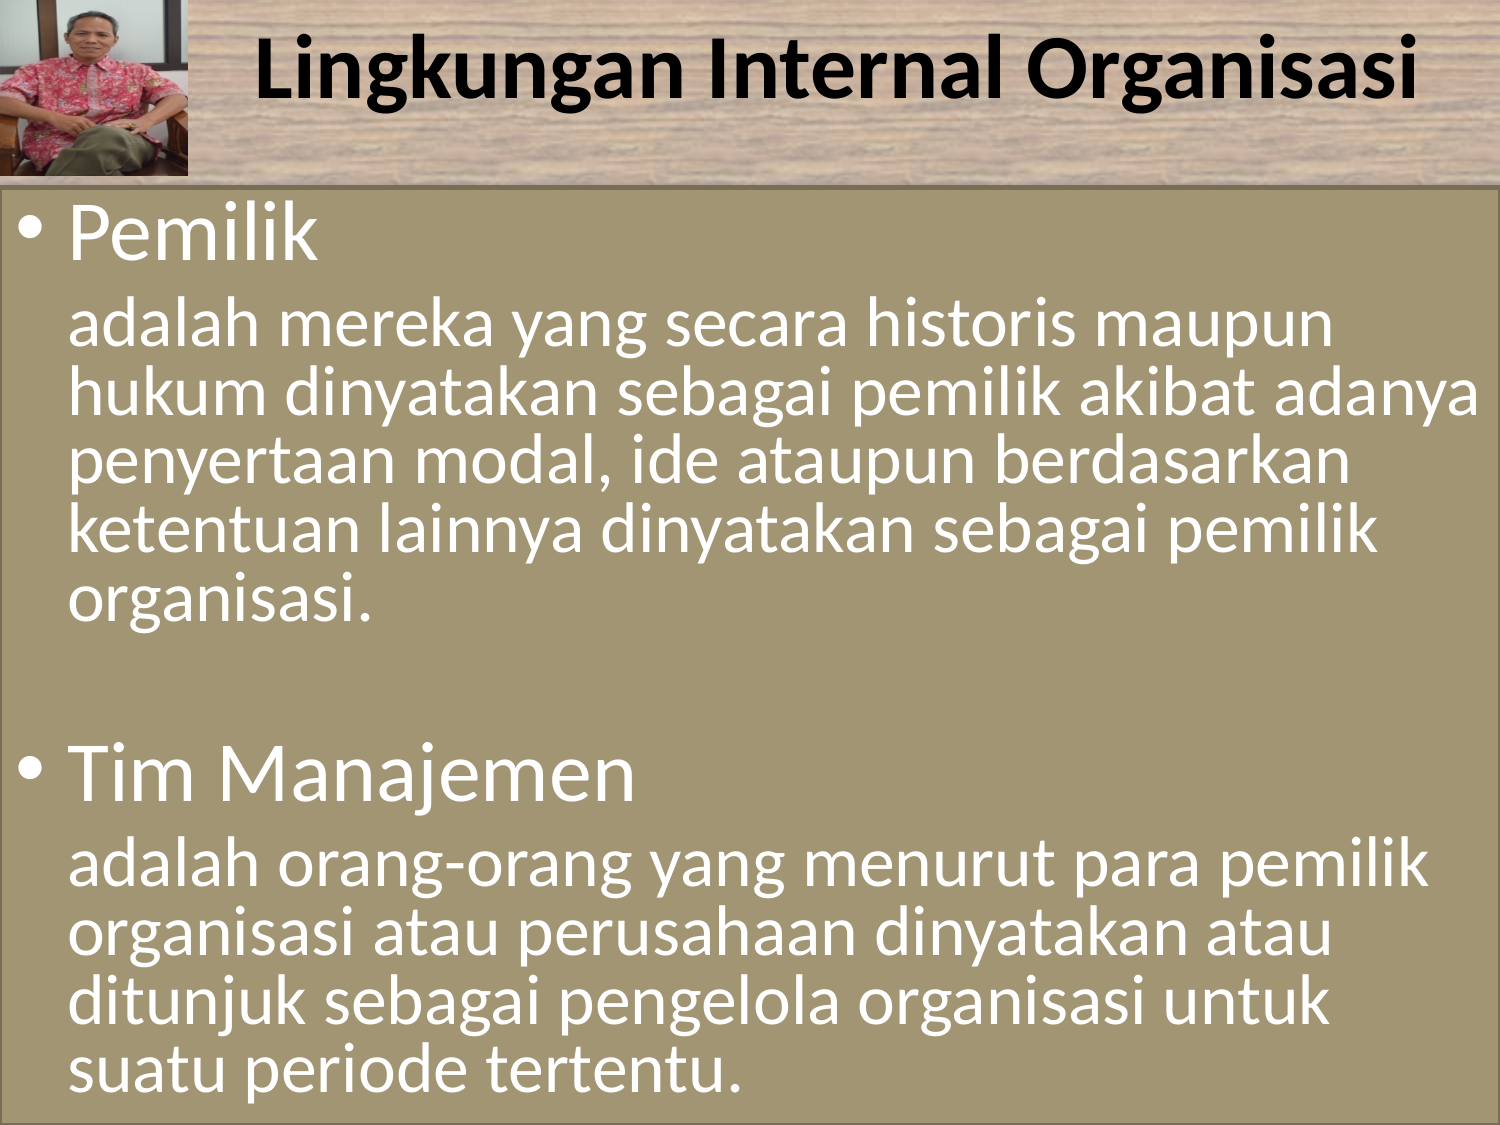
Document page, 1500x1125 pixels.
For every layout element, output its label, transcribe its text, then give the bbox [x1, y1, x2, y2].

picture [0, 0, 175, 176]
list Pemilik adalah mereka yang secara historis maupun hukum dinyatakan sebagai pemilik akibat adanya penyertaan modal, ide ataupun berdasarkan ketentuan lainnya dinyatakan sebagai pemilik organisasi. Tim Manajemen adalah orang-orang yang menurut para pemilik organisasi atau perusahaan dinyatakan atau ditunjuk sebagai pengelola organisasi untuk suatu periode tertentu. [0, 185, 1500, 1125]
title Lingkungan Internal Organisasi [175, 0, 1500, 185]
